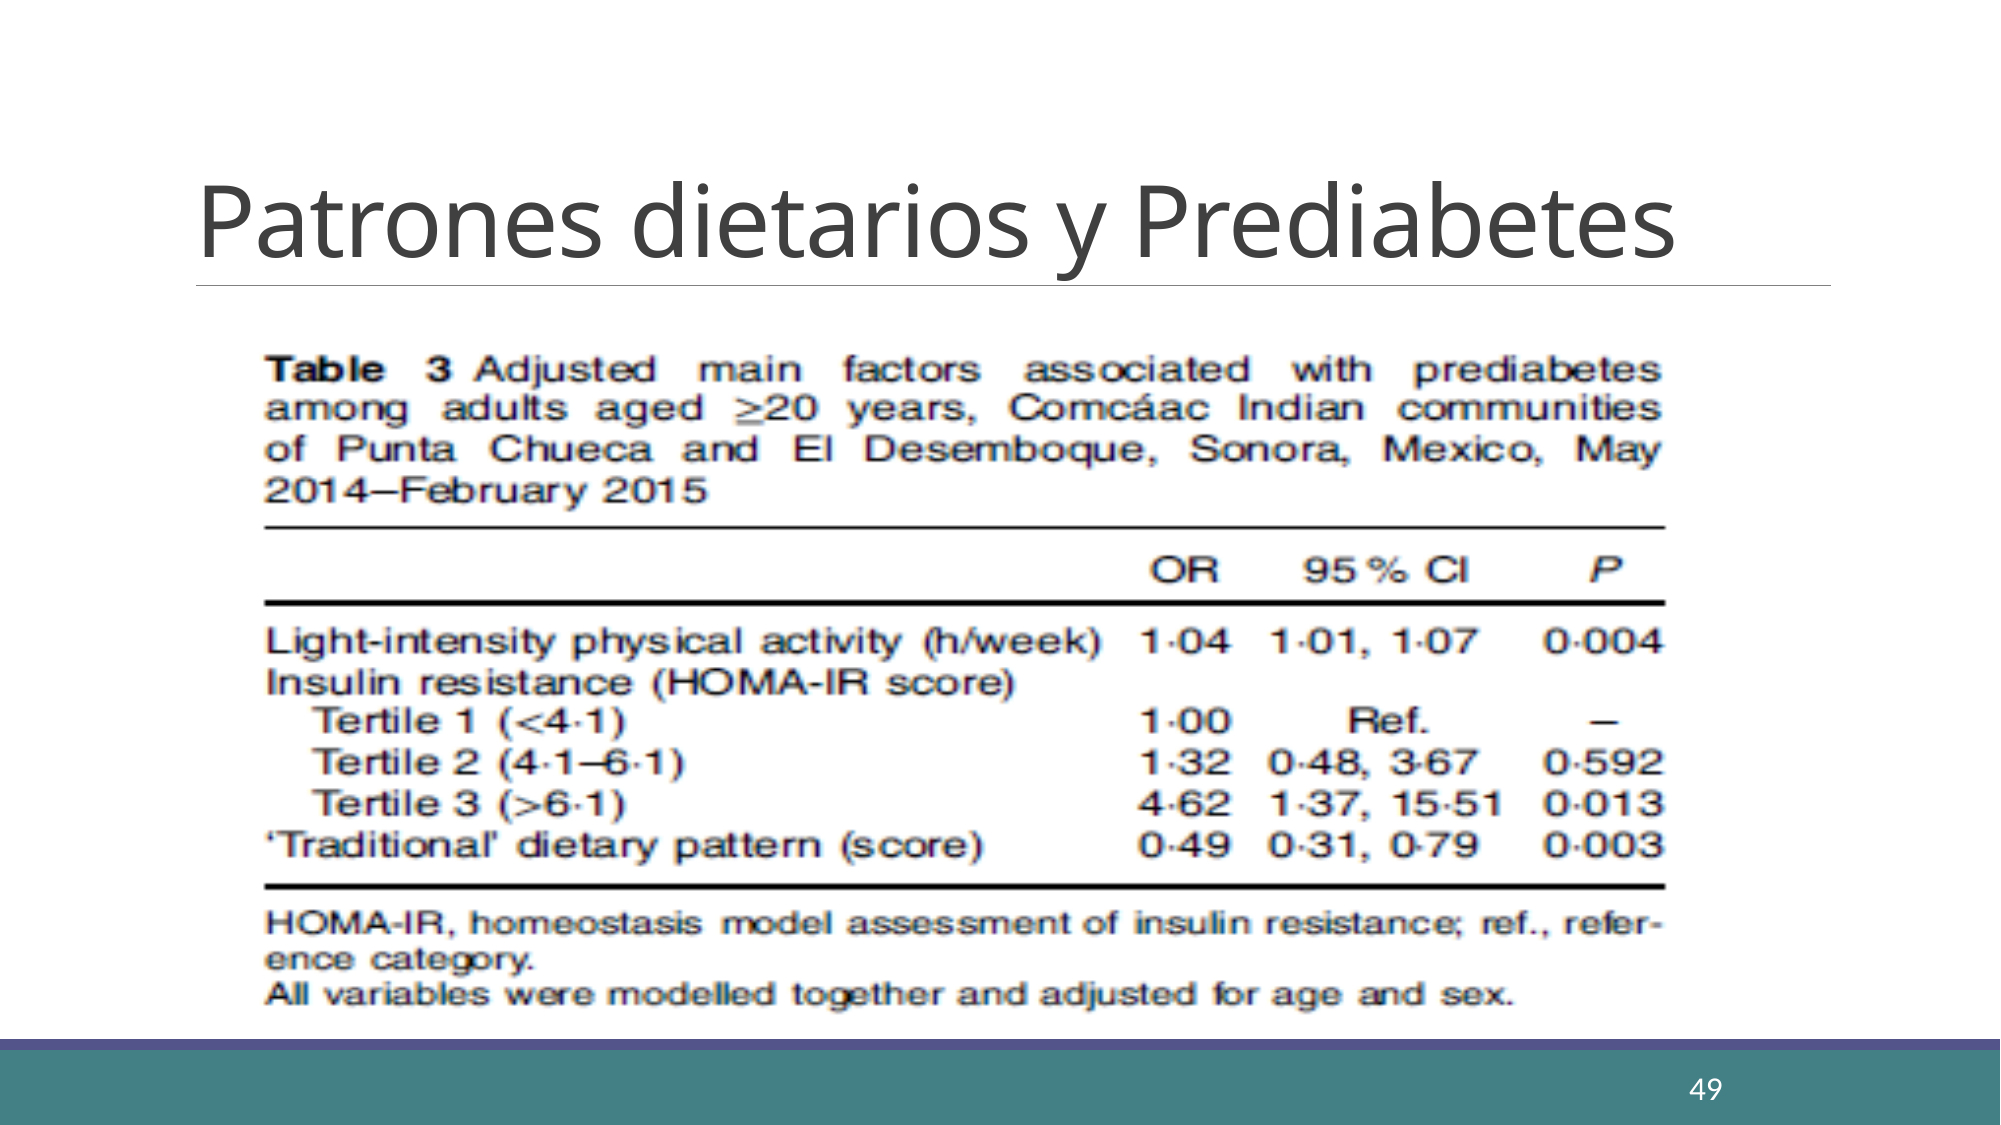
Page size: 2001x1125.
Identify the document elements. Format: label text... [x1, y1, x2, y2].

title Patrones dietarios y Prediabetes [180, 47, 1830, 285]
text_box 49 [1624, 1059, 1788, 1125]
picture [209, 317, 1831, 1021]
